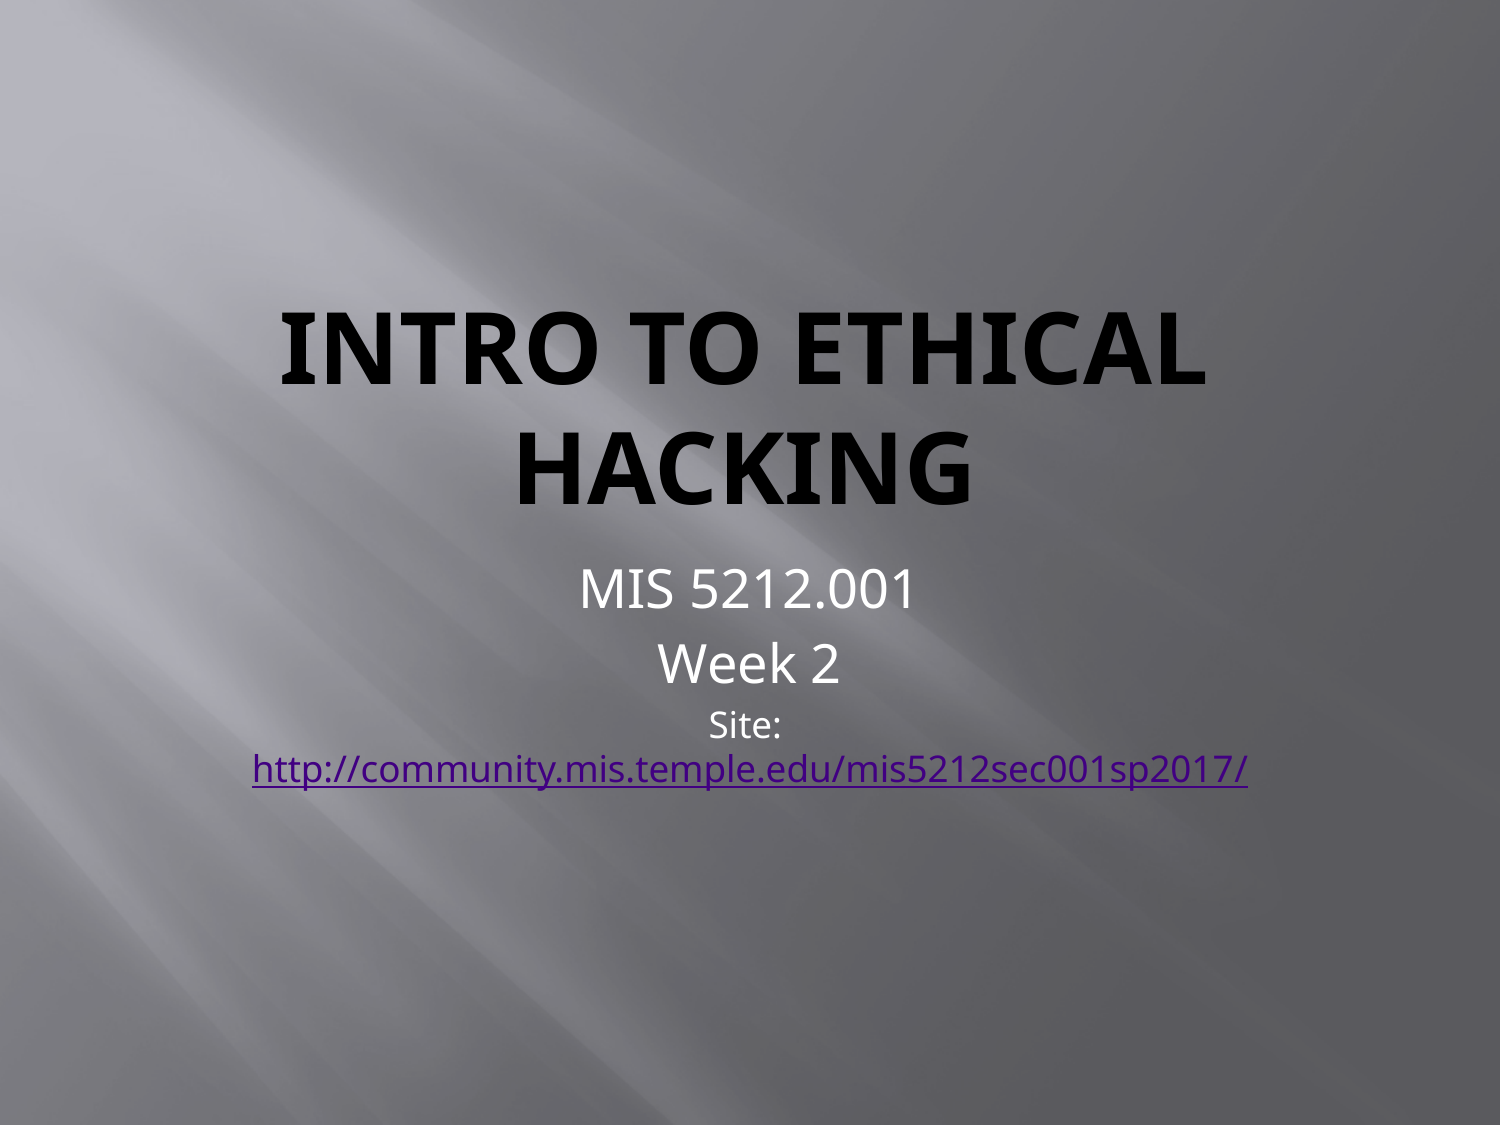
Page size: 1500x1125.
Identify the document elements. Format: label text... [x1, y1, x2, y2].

title Intro to Ethical Hacking [69, 224, 1420, 525]
subtitle MIS 5212.001 Week 2 Site: http://community.mis.temple.edu/mis5212sec001sp2017/ [212, 546, 1288, 834]
